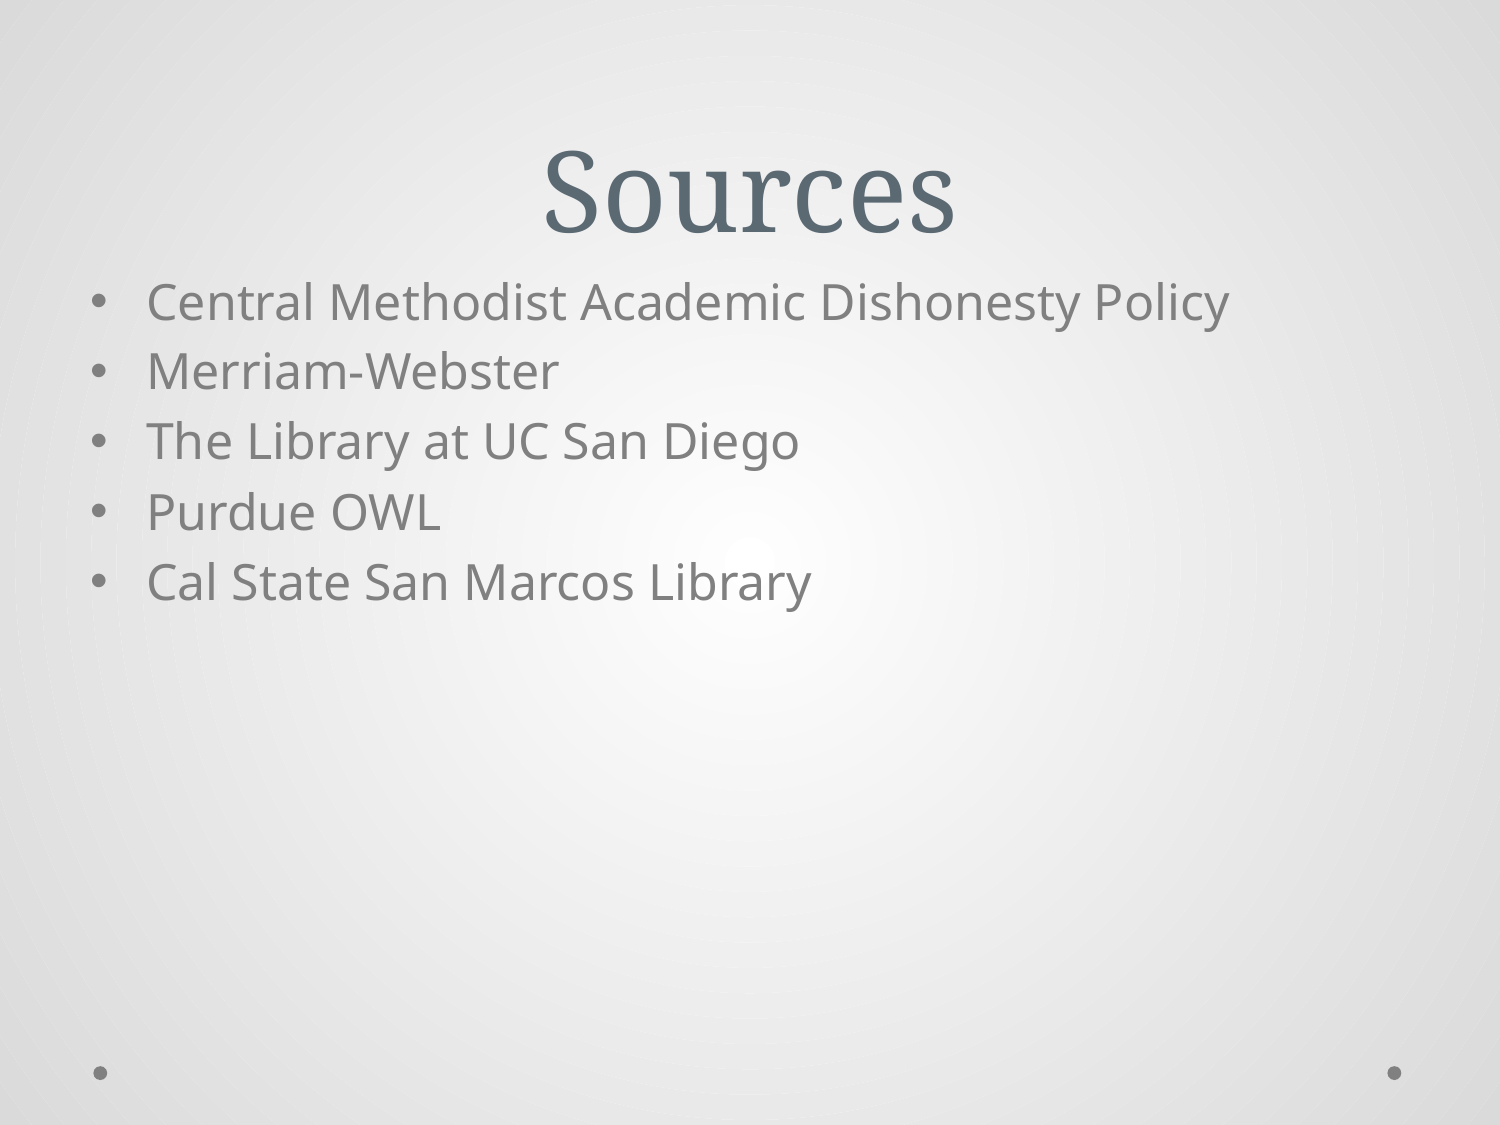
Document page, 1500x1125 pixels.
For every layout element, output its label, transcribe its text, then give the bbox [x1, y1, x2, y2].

title Sources [75, 0, 1425, 262]
list Central Methodist Academic Dishonesty Policy Merriam-Webster The Library at UC San Diego Purdue OWL Cal State San Marcos Library [75, 262, 1425, 1005]
